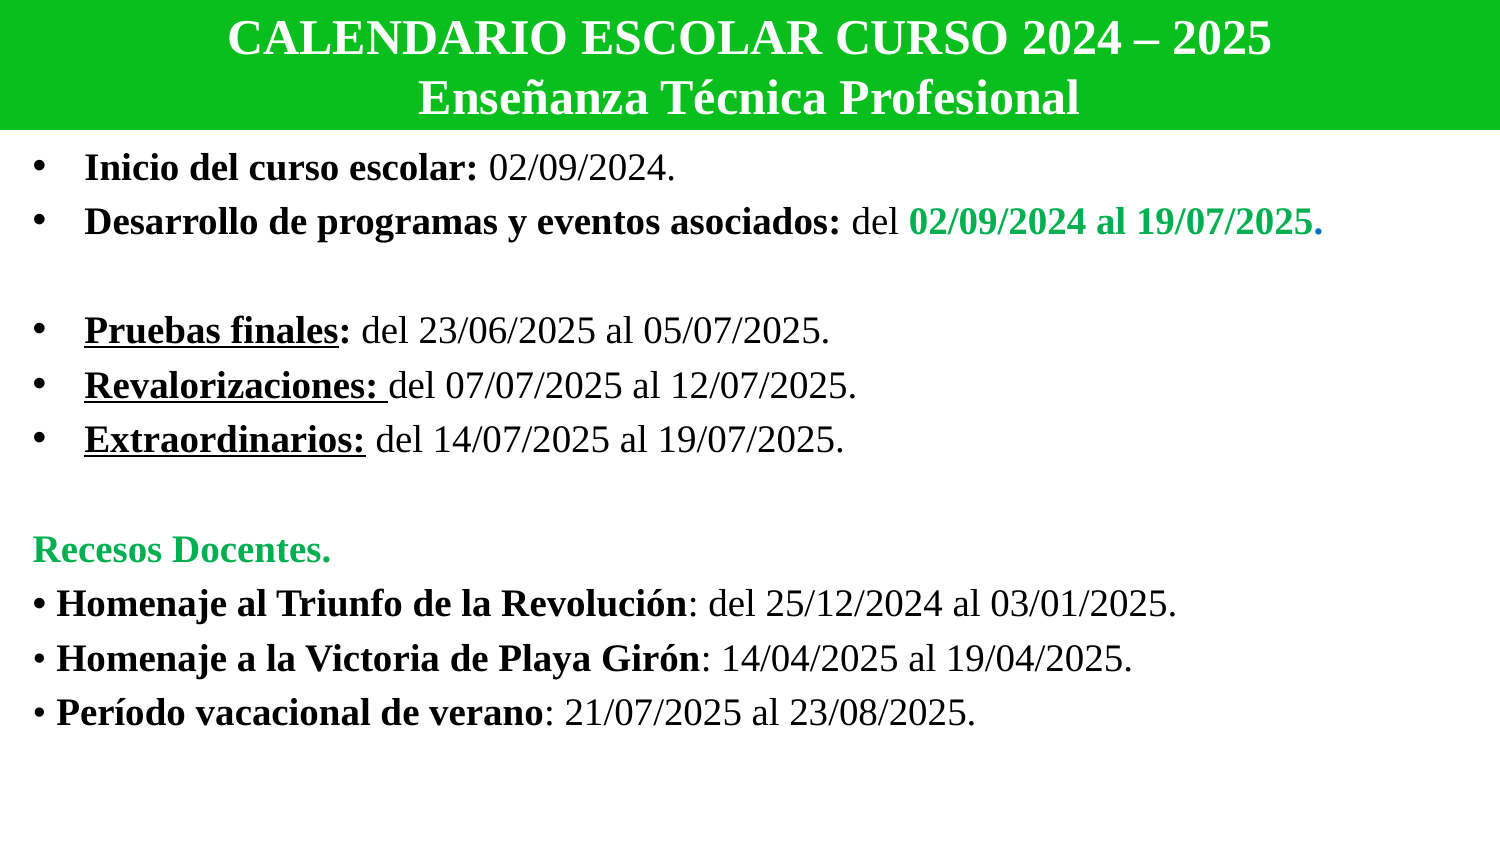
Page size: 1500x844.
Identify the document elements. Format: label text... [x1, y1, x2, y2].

title CALENDARIO ESCOLAR CURSO 2024 – 2025 Enseñanza Técnica Profesional [0, 0, 1500, 130]
list Inicio del curso escolar: 02/09/2024. Desarrollo de programas y eventos asociados: del 02/09/2024 al 19/07/2025. Pruebas finales: del 23/06/2025 al 05/07/2025. Revalorizaciones: del 07/07/2025 al 12/07/2025. Extraordinarios: del 14/07/2025 al 19/07/2025. Recesos Docentes. • Homenaje al Triunfo de la Revolución: del 25/12/2024 al 03/01/2025. • Homenaje a la Victoria de Playa Girón: 14/04/2025 al 19/04/2025. • Período vacacional de verano: 21/07/2025 al 23/08/2025. [17, 133, 1483, 747]
